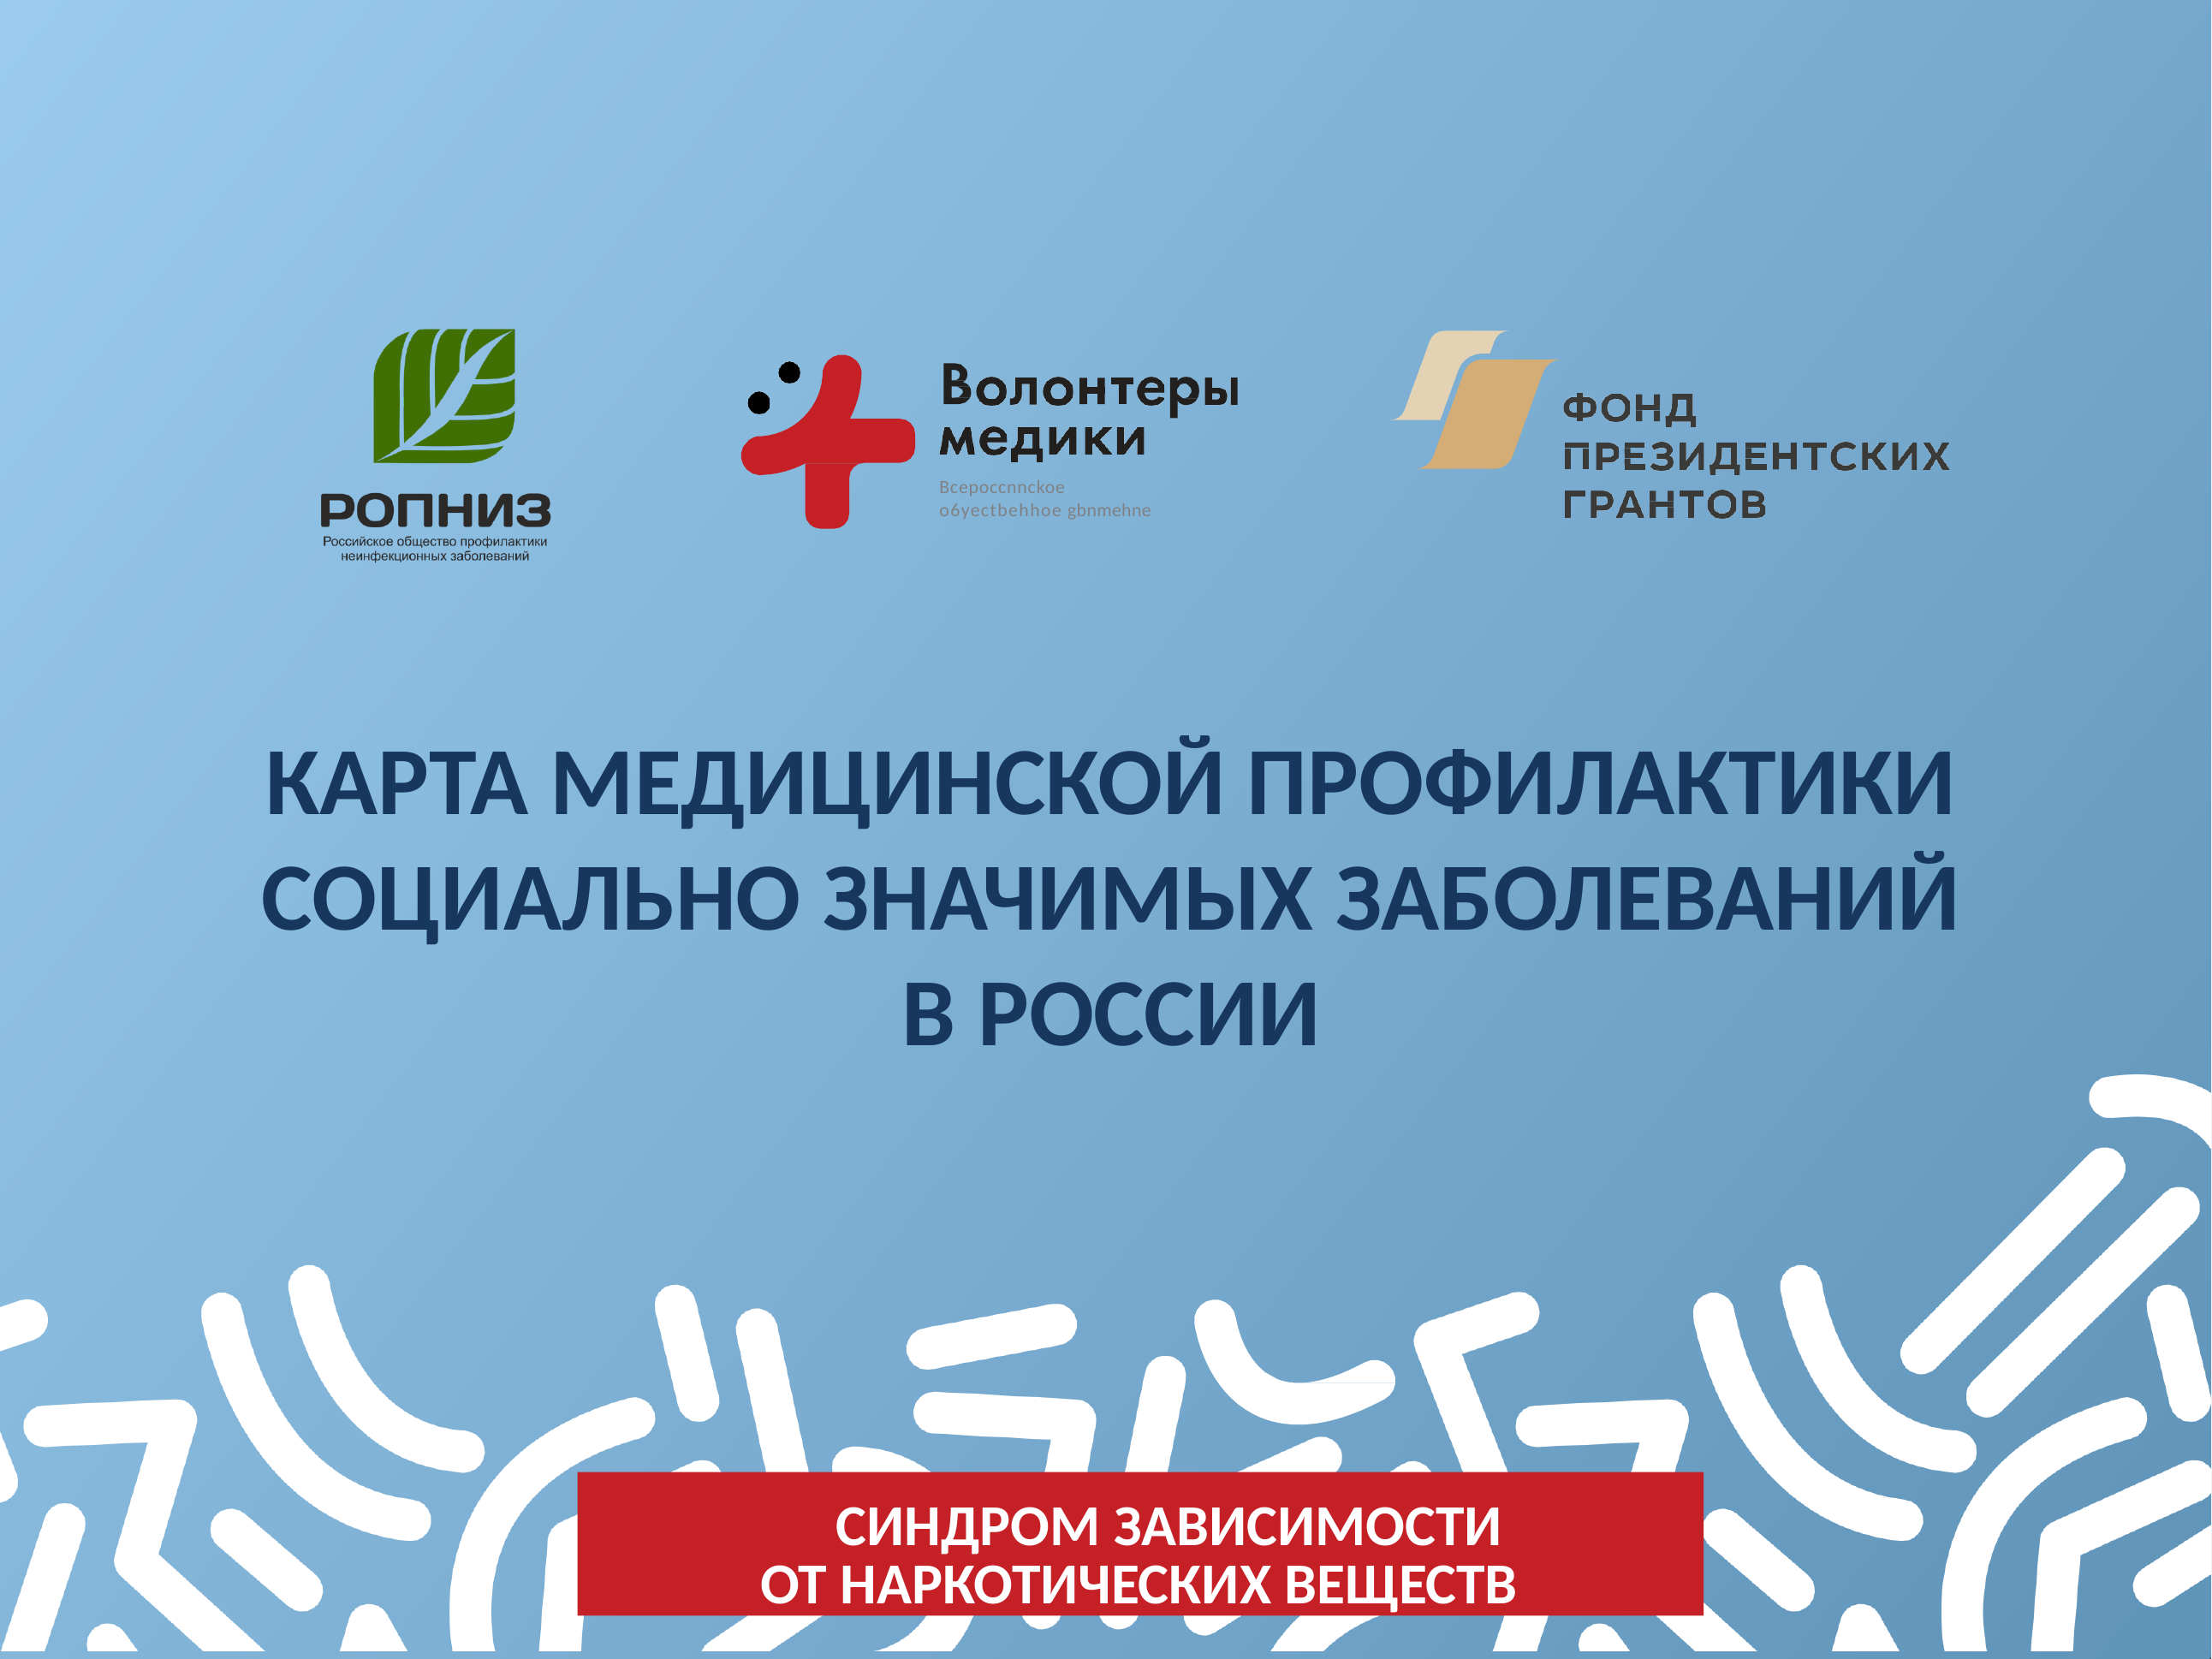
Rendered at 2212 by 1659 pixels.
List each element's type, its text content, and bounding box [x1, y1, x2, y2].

text_box [314, 329, 558, 566]
text_box [939, 427, 975, 455]
text_box [1636, 410, 1643, 422]
text_box [1601, 394, 1631, 422]
text_box [1049, 427, 1077, 455]
text_box [1654, 410, 1661, 422]
text_box [1596, 443, 1620, 470]
text_box [1009, 378, 1037, 405]
text_box [1116, 427, 1145, 455]
text_box [1204, 378, 1238, 405]
text_box [1169, 377, 1199, 419]
text_box [1085, 427, 1113, 455]
text_box [747, 391, 770, 414]
text_box [1137, 377, 1165, 406]
text_box [1892, 443, 1918, 470]
text_box [1389, 330, 1509, 420]
text_box [1680, 443, 1704, 470]
text_box [1079, 378, 1087, 388]
text_box [1773, 458, 1780, 470]
text_box СИНДРОМ ЗАВИСИМОСТИ ОТ НАРКОТИЧЕСКИХ ВЕЩЕСТВ [577, 1472, 1704, 1616]
text_box [976, 377, 1007, 406]
text_box [1011, 427, 1044, 462]
text_box [1194, 1299, 1395, 1425]
text_box [1563, 393, 1597, 422]
text_box [1862, 443, 1888, 470]
text_box [1650, 507, 1656, 518]
text_box [0, 1651, 2212, 1659]
text_box [1710, 443, 1740, 476]
text_box [1745, 448, 1752, 454]
text_box [1922, 443, 1950, 470]
text_box [1665, 394, 1697, 427]
text_box [0, 0, 2212, 1074]
text_box [979, 426, 1008, 455]
text_box [1591, 491, 1644, 518]
text_box [778, 361, 800, 384]
text_box [1079, 393, 1087, 405]
text_box [1415, 359, 1561, 469]
text_box [1654, 394, 1661, 405]
text_box [1624, 448, 1631, 454]
text_box [1636, 394, 1643, 405]
text_box [1043, 377, 1073, 406]
text_box [1790, 458, 1797, 470]
text_box [0, 1299, 49, 1352]
text_box [740, 354, 916, 529]
text_box [1668, 507, 1674, 518]
text_box [1790, 443, 1797, 454]
text_box [1773, 443, 1780, 454]
text_box [1097, 393, 1105, 405]
text_box [1830, 442, 1857, 471]
text_box [0, 1074, 2212, 1651]
text_box [1707, 490, 1737, 519]
text_box [943, 363, 972, 405]
text_box [1650, 442, 1674, 471]
text_box Bcepoccnnckoe o6yectbehhoe gbnmehne [937, 473, 1157, 520]
text_box [1745, 458, 1752, 465]
text_box [1742, 491, 1766, 518]
text_box [1668, 491, 1674, 502]
text_box [1650, 491, 1656, 502]
text_box КАРТА МЕДИЦИНСКОЙ ПРОФИЛАКТИКИ СОЦИАЛЬНО ЗНАЧИМЫХ ЗАБОЛЕВАНИЙ В РОССИИ [229, 711, 1994, 1071]
text_box [1097, 378, 1105, 388]
text_box [1624, 458, 1631, 465]
